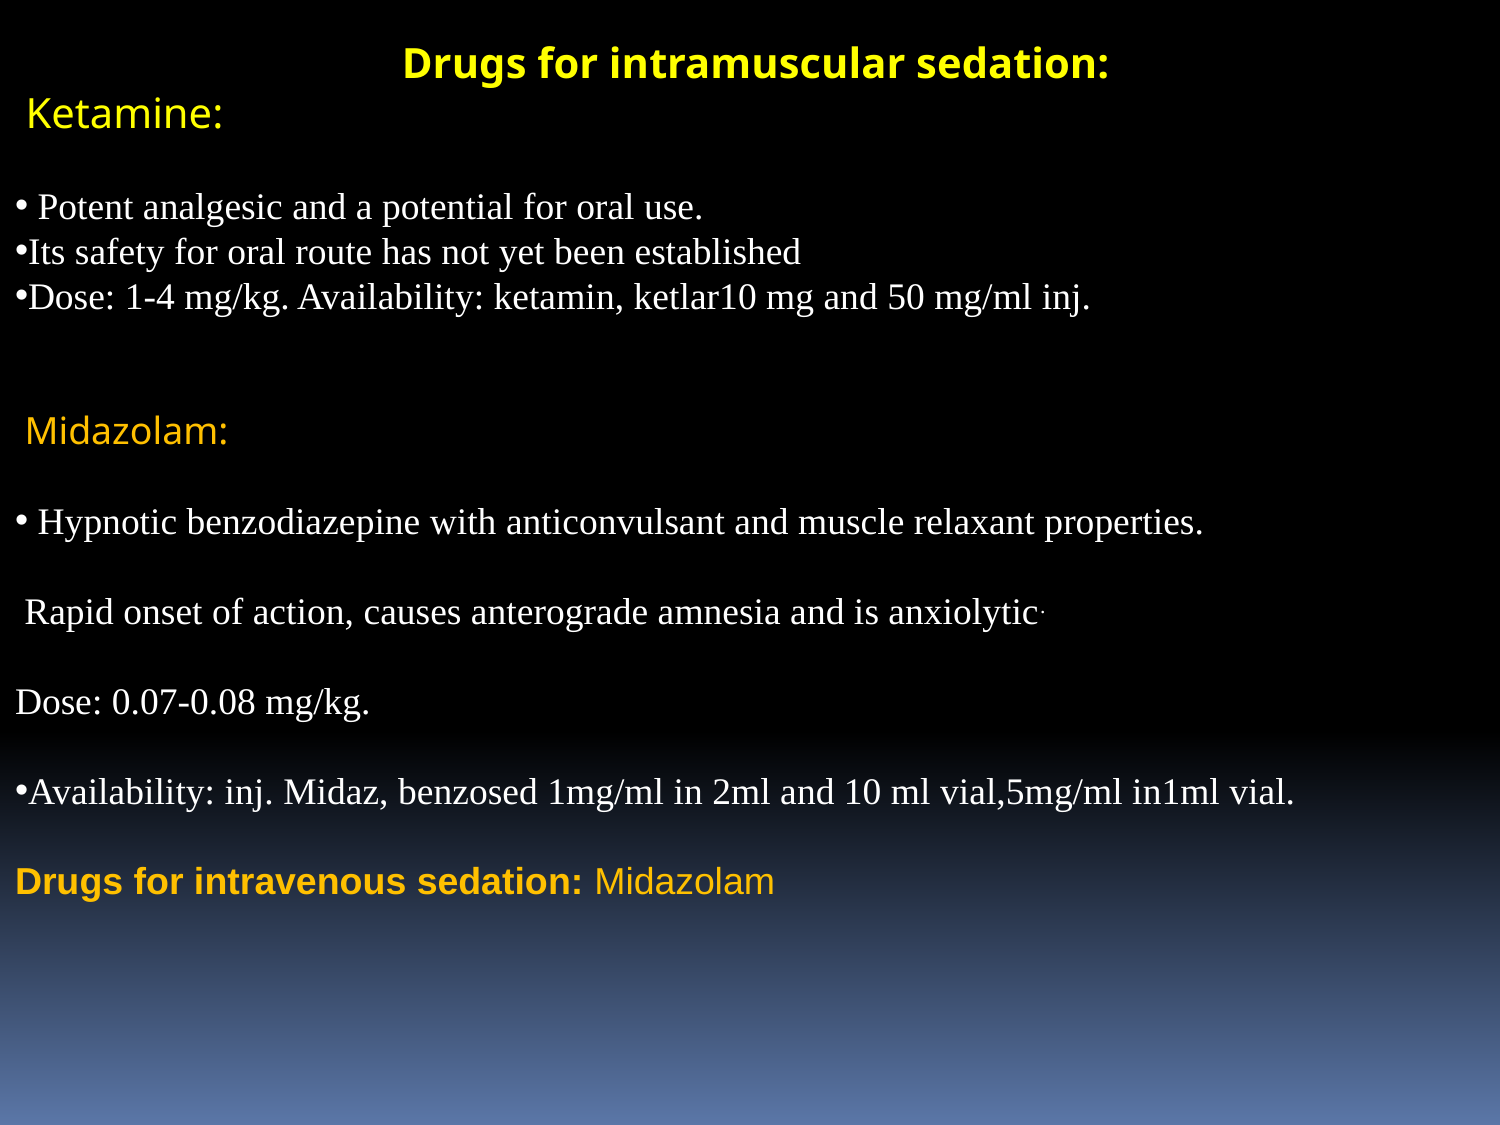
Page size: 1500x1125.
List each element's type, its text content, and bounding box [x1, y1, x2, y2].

text_box Drugs for intramuscular sedation: Ketamine: Potent analgesic and a potential for oral use. Its safety for oral route has not yet been established Dose: 1-4 mg/kg. Availability: ketamin, ketlar10 mg and 50 mg/ml inj. Midazolam: Hypnotic benzodiazepine with anticonvulsant and muscle relaxant properties. Rapid onset of action, causes anterograde amnesia and is anxiolytic. Dose: 0.07-0.08 mg/kg. Availability: inj. Midaz, benzosed 1mg/ml in 2ml and 10 ml vial,5mg/ml in1ml vial. Drugs for intravenous sedation: Midazolam [0, 29, 1500, 1000]
